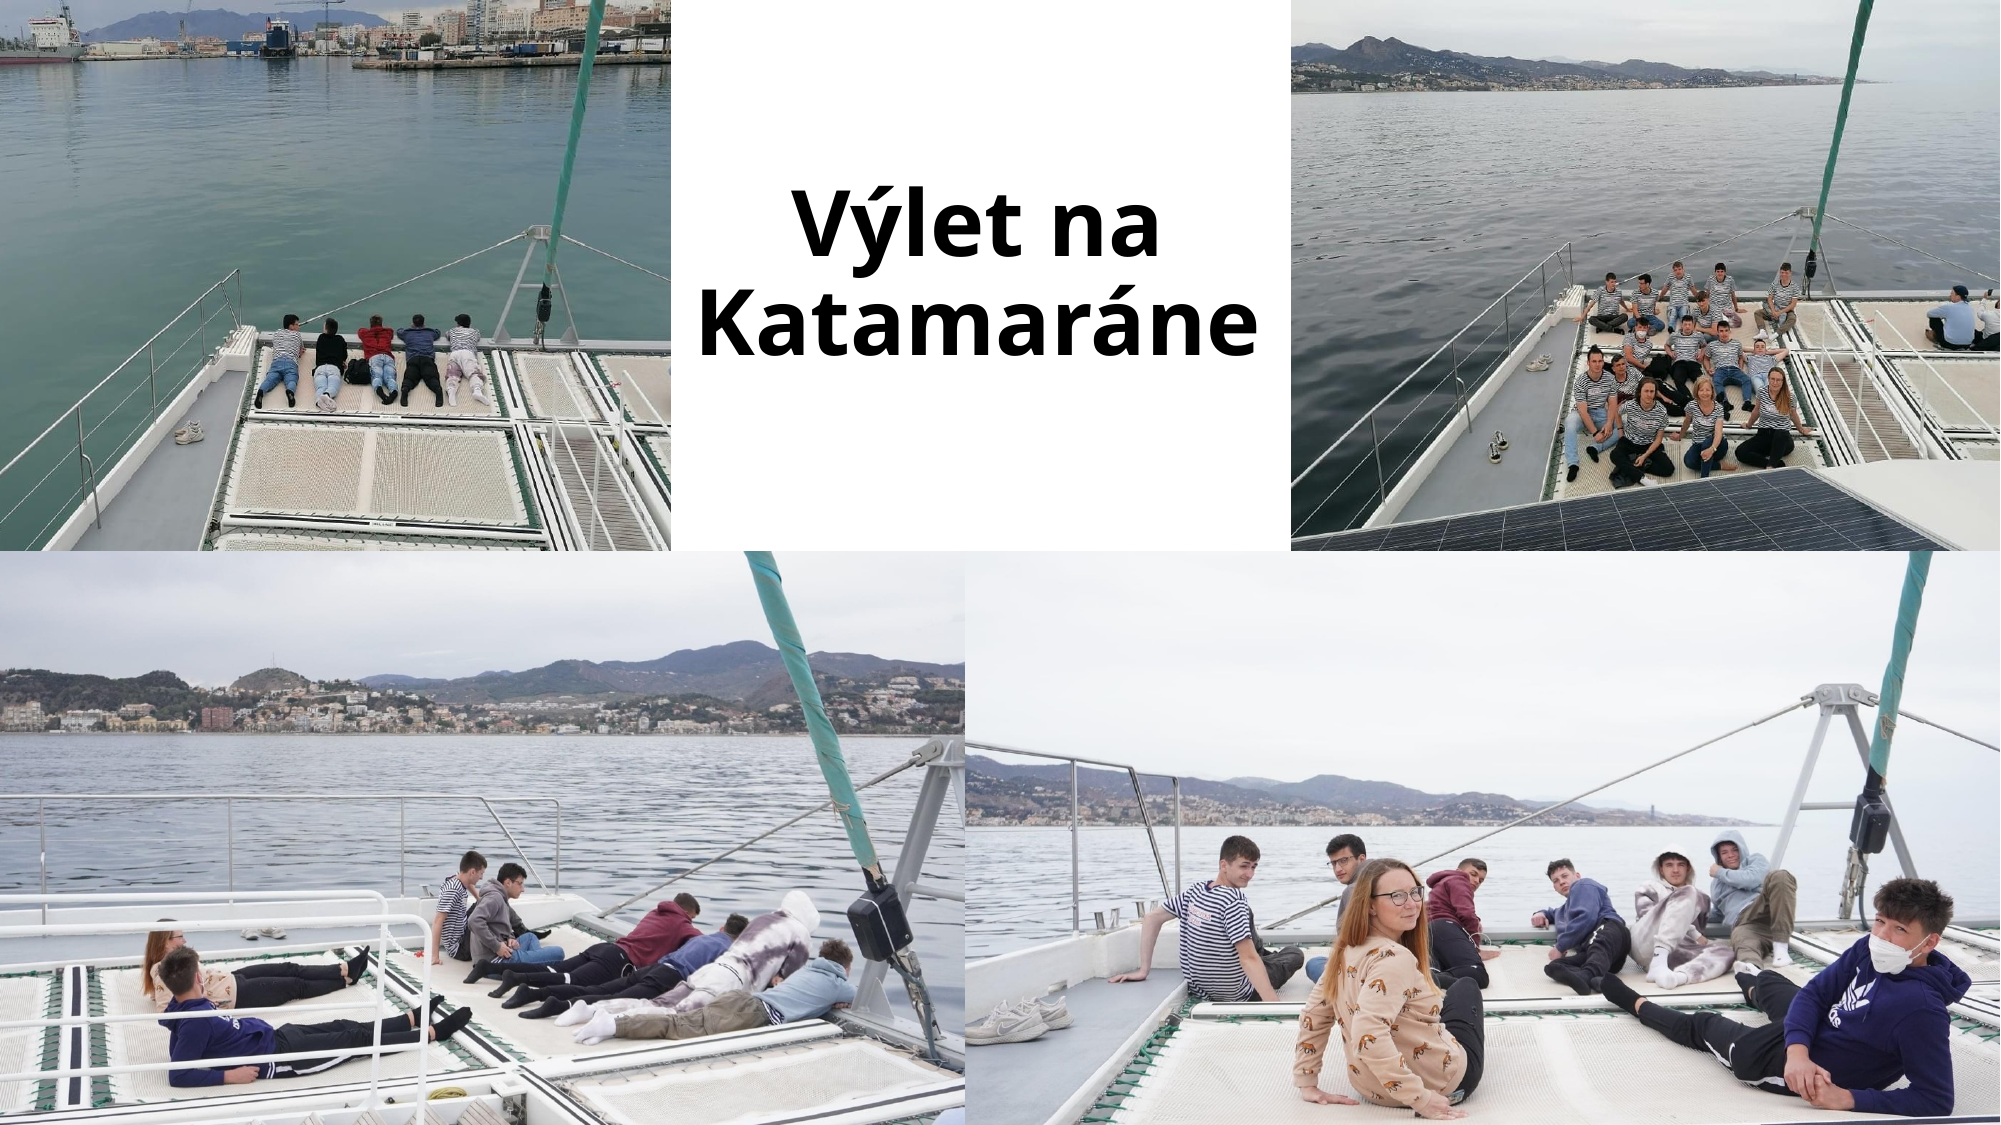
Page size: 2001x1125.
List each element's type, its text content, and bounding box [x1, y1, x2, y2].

picture [0, 0, 2000, 1125]
title Výlet na Katamaráne [675, 29, 1280, 524]
